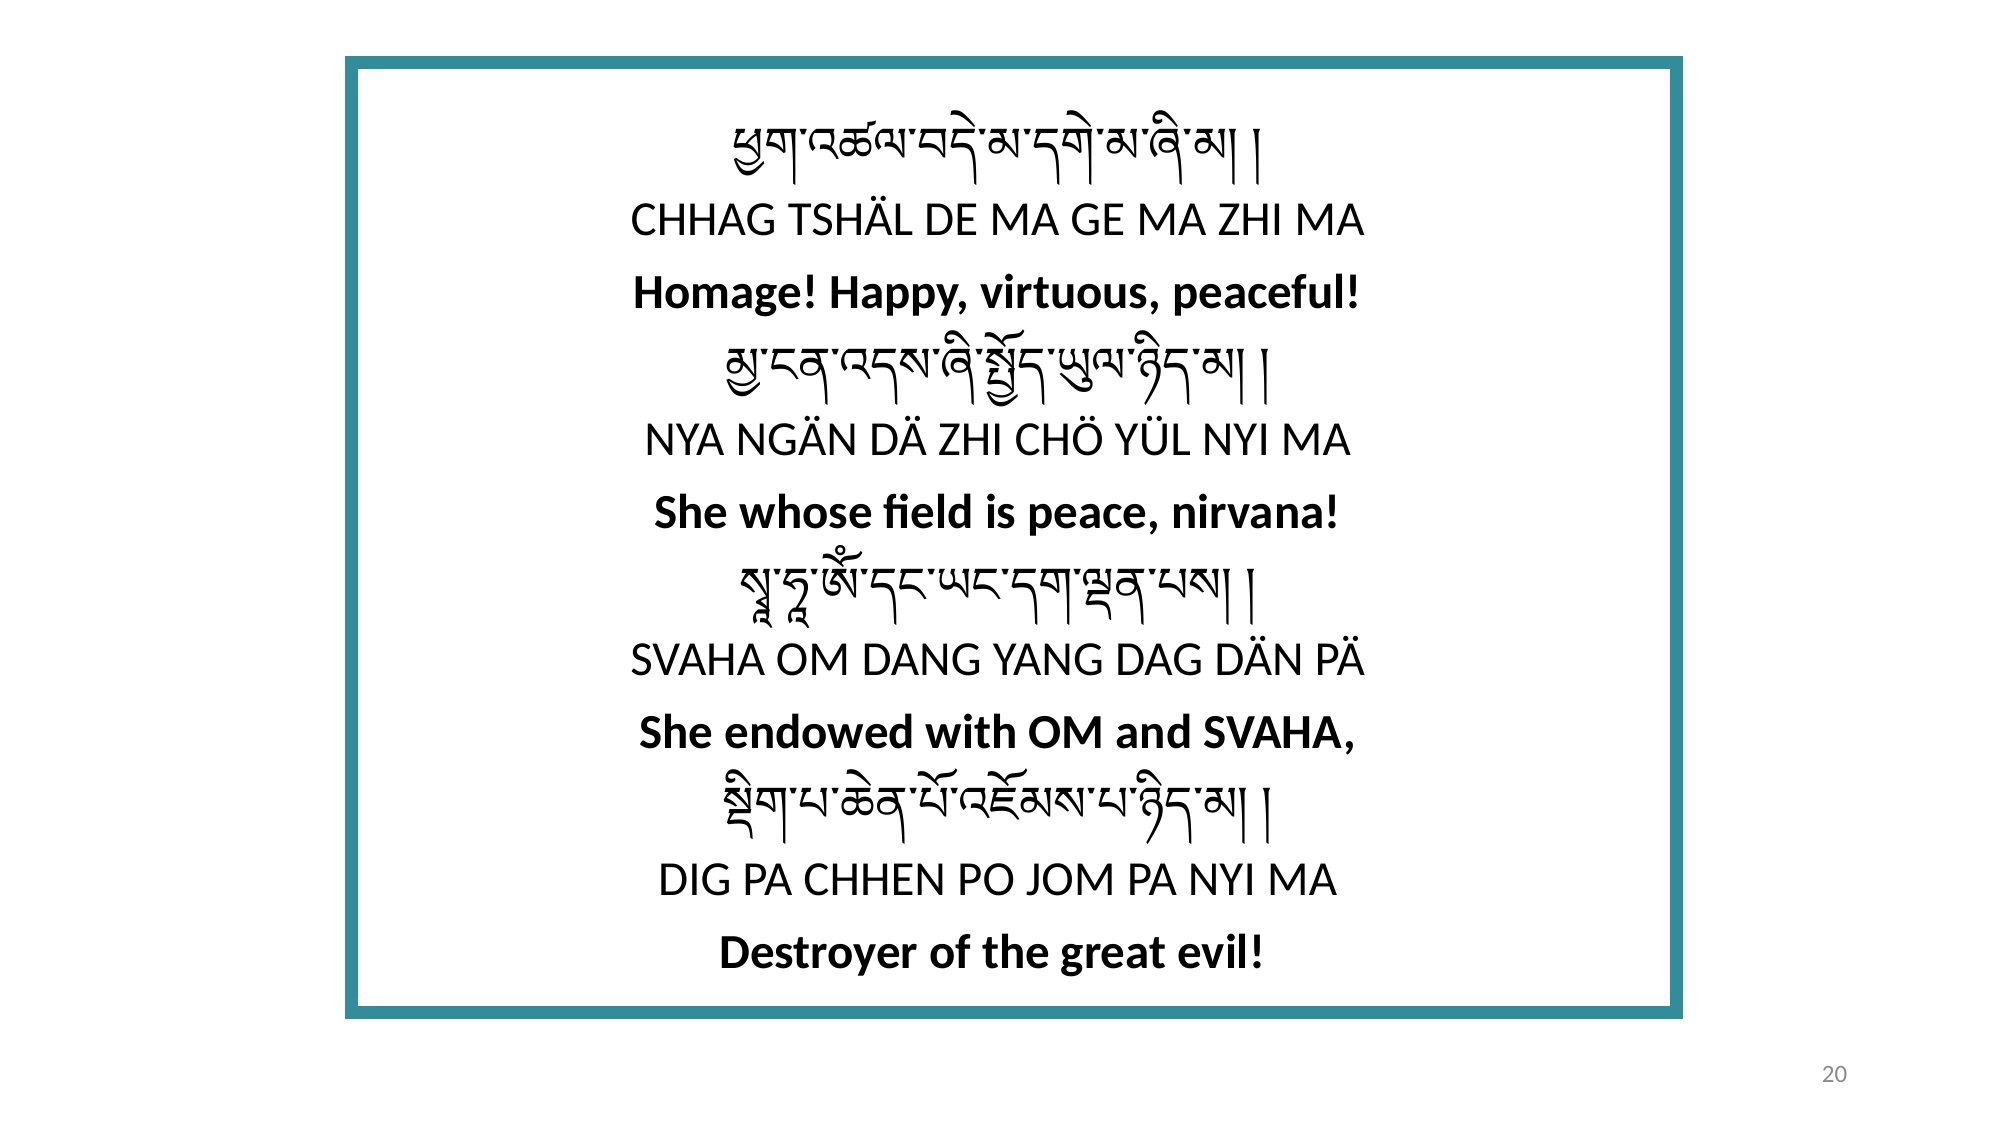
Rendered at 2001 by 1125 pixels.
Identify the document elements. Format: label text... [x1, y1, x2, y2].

slide_number 20 [1412, 1042, 1863, 1103]
text_box [350, 61, 1677, 1013]
